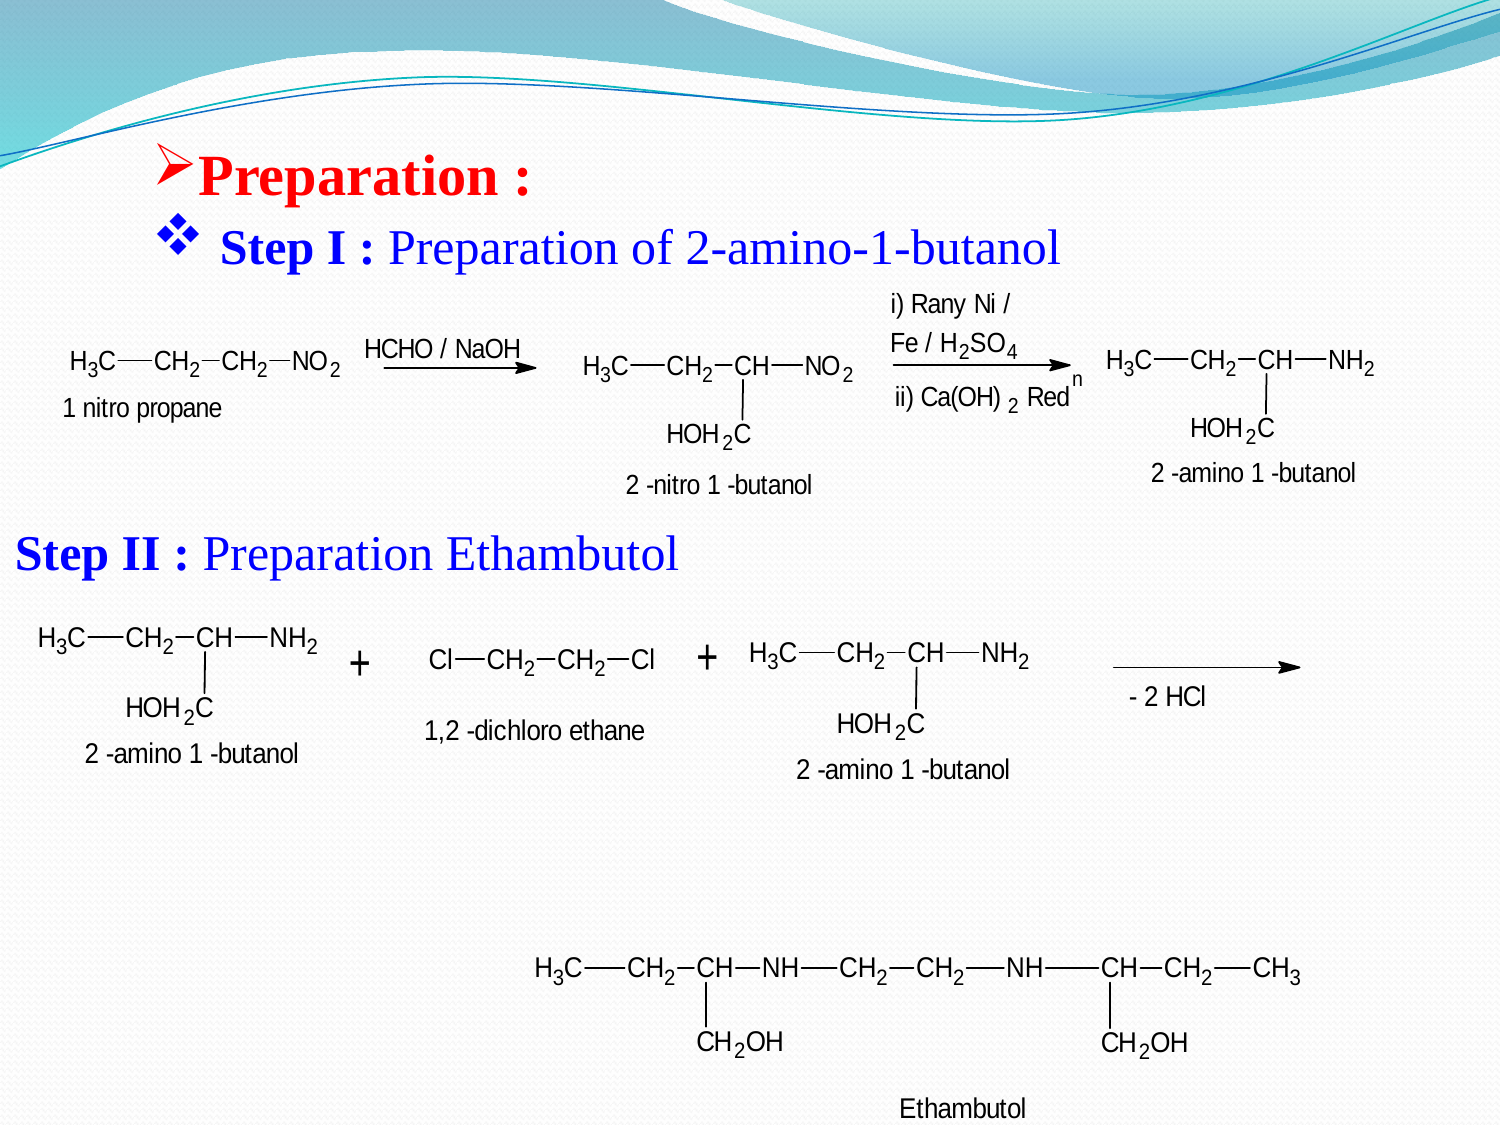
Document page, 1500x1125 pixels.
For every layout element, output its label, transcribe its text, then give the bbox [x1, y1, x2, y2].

text_box Preparation : Step I : Preparation of 2-amino-1-butanol [137, 129, 1145, 284]
text_box Step II : Preparation Ethambutol [0, 512, 750, 588]
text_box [37, 616, 1313, 1125]
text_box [62, 287, 1376, 501]
